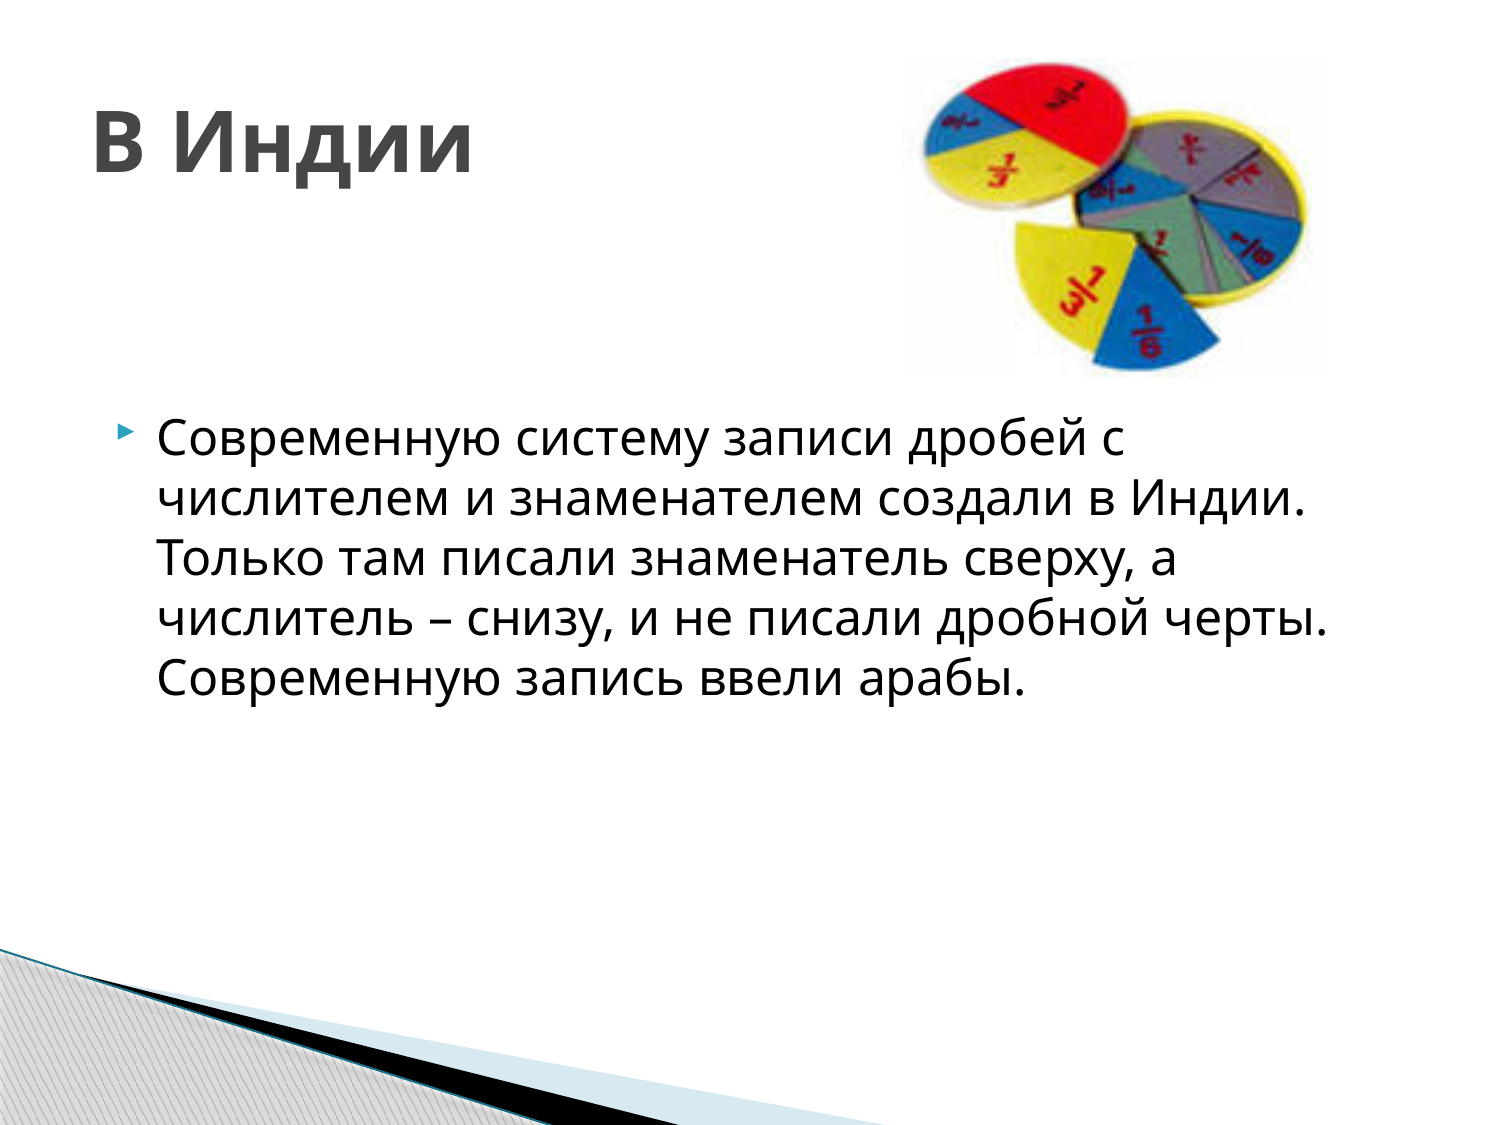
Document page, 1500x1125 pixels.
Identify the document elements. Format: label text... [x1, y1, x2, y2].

picture [902, 58, 1330, 378]
list Современную систему записи дробей с числителем и знаменателем создали в Индии. Только там писали знаменатель сверху, а числитель – снизу, и не писали дробной черты. Современную запись ввели арабы. [82, 398, 1432, 998]
title В Индии [75, 45, 1425, 233]
